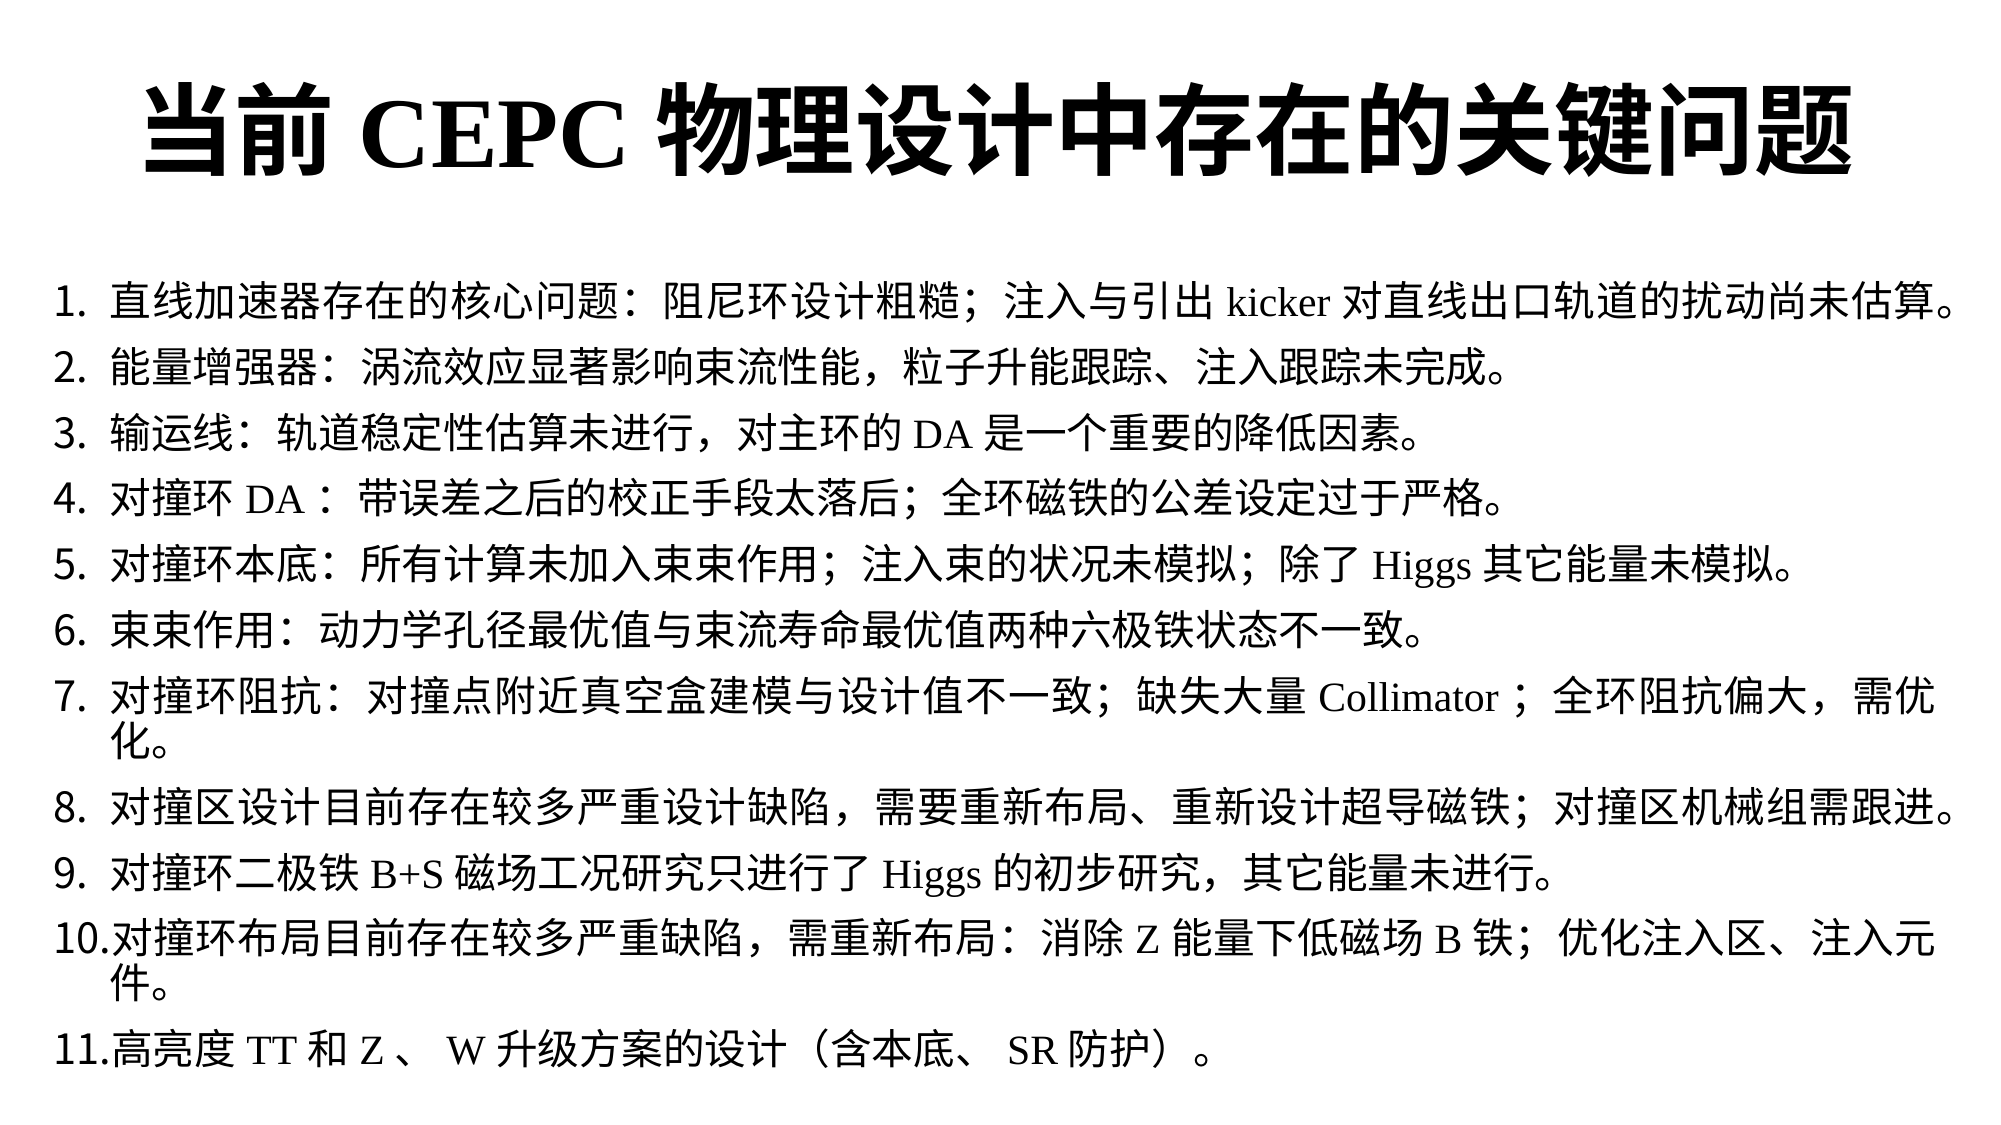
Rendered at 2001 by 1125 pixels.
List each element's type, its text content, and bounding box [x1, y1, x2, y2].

subtitle 直线加速器存在的核心问题：阻尼环设计粗糙；注入与引出kicker对直线出口轨道的扰动尚未估算。 能量增强器：涡流效应显著影响束流性能，粒子升能跟踪、注入跟踪未完成。 输运线：轨道稳定性估算未进行，对主环的DA是一个重要的降低因素。 对撞环DA：带误差之后的校正手段太落后；全环磁铁的公差设定过于严格。 对撞环本底：所有计算未加入束束作用；注入束的状况未模拟；除了Higgs其它能量未模拟。 束束作用：动力学孔径最优值与束流寿命最优值两种六极铁状态不一致。 对撞环阻抗：对撞点附近真空盒建模与设计值不一致；缺失大量Collimator；全环阻抗偏大，需优化。 对撞区设计目前存在较多严重设计缺陷，需要重新布局、重新设计超导磁铁；对撞区机械组需跟进。 对撞环二极铁B+S磁场工况研究只进行了Higgs的初步研究，其它能量未进行。 对撞环布局目前存在较多严重缺陷，需重新布局：消除Z能量下低磁场B铁；优化注入区、注入元件。 高亮度TT和Z、W升级方案的设计（含本底、SR防护）。 [38, 272, 1952, 1055]
title 当前CEPC物理设计中存在的关键问题 [26, 39, 1964, 197]
